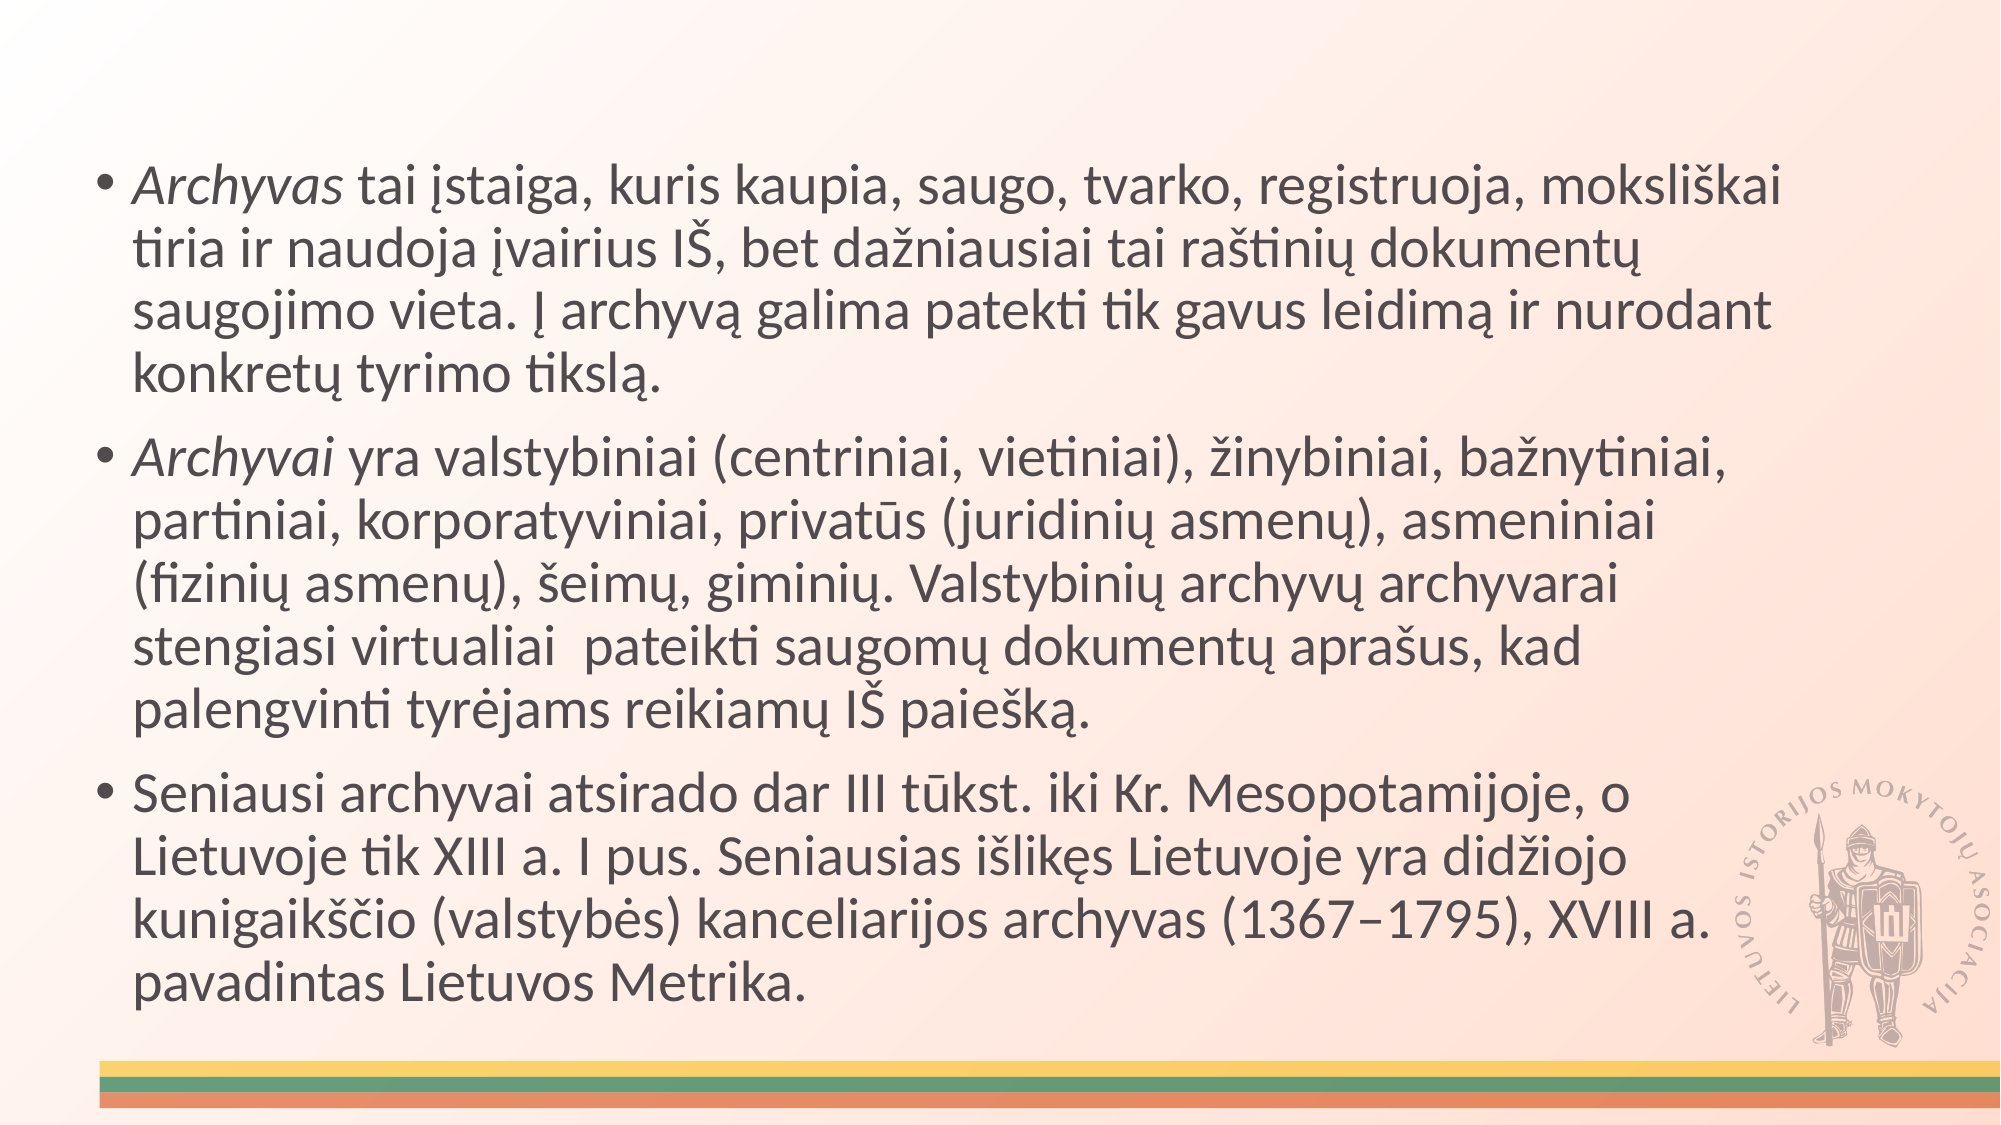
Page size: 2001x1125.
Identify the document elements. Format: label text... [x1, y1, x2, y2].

list Archyvas tai įstaiga, kuris kaupia, saugo, tvarko, registruoja, moksliškai tiria ir naudoja įvairius IŠ, bet dažniausiai tai raštinių dokumentų saugojimo vieta. Į archyvą galima patekti tik gavus leidimą ir nurodant konkretų tyrimo tikslą. Archyvai yra valstybiniai (centriniai, vietiniai), žinybiniai, bažnytiniai, partiniai, korporatyviniai, privatūs (juridinių asmenų), asmeniniai (fizinių asmenų), šeimų, giminių. Valstybinių archyvų archyvarai stengiasi virtualiai pateikti saugomų dokumentų aprašus, kad palengvinti tyrėjams reikiamų IŠ paiešką. Seniausi archyvai atsirado dar III tūkst. iki Kr. Mesopotamijoje, o Lietuvoje tik XIII a. I pus. Seniausias išlikęs Lietuvoje yra didžiojo kunigaikščio (valstybės) kanceliarijos archyvas (1367–1795), XVIII a. pavadintas Lietuvos Metrika. [79, 146, 1806, 861]
picture [1735, 779, 1990, 1048]
